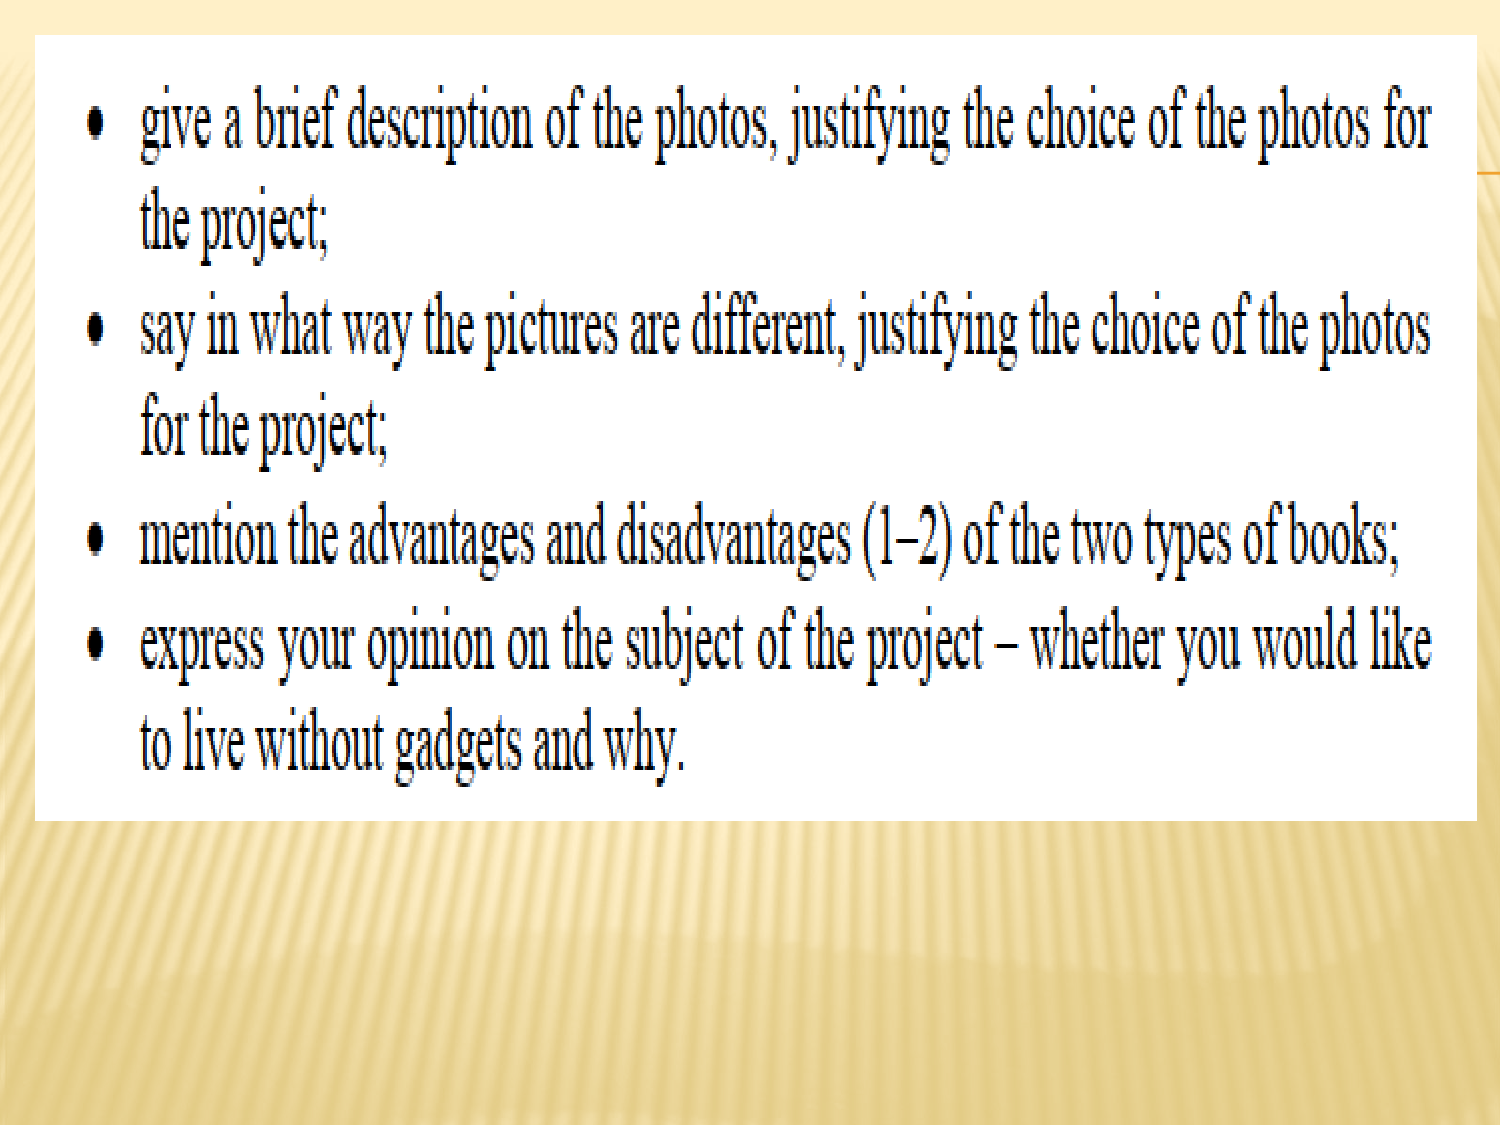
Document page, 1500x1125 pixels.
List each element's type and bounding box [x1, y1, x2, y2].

list [34, 34, 1477, 821]
